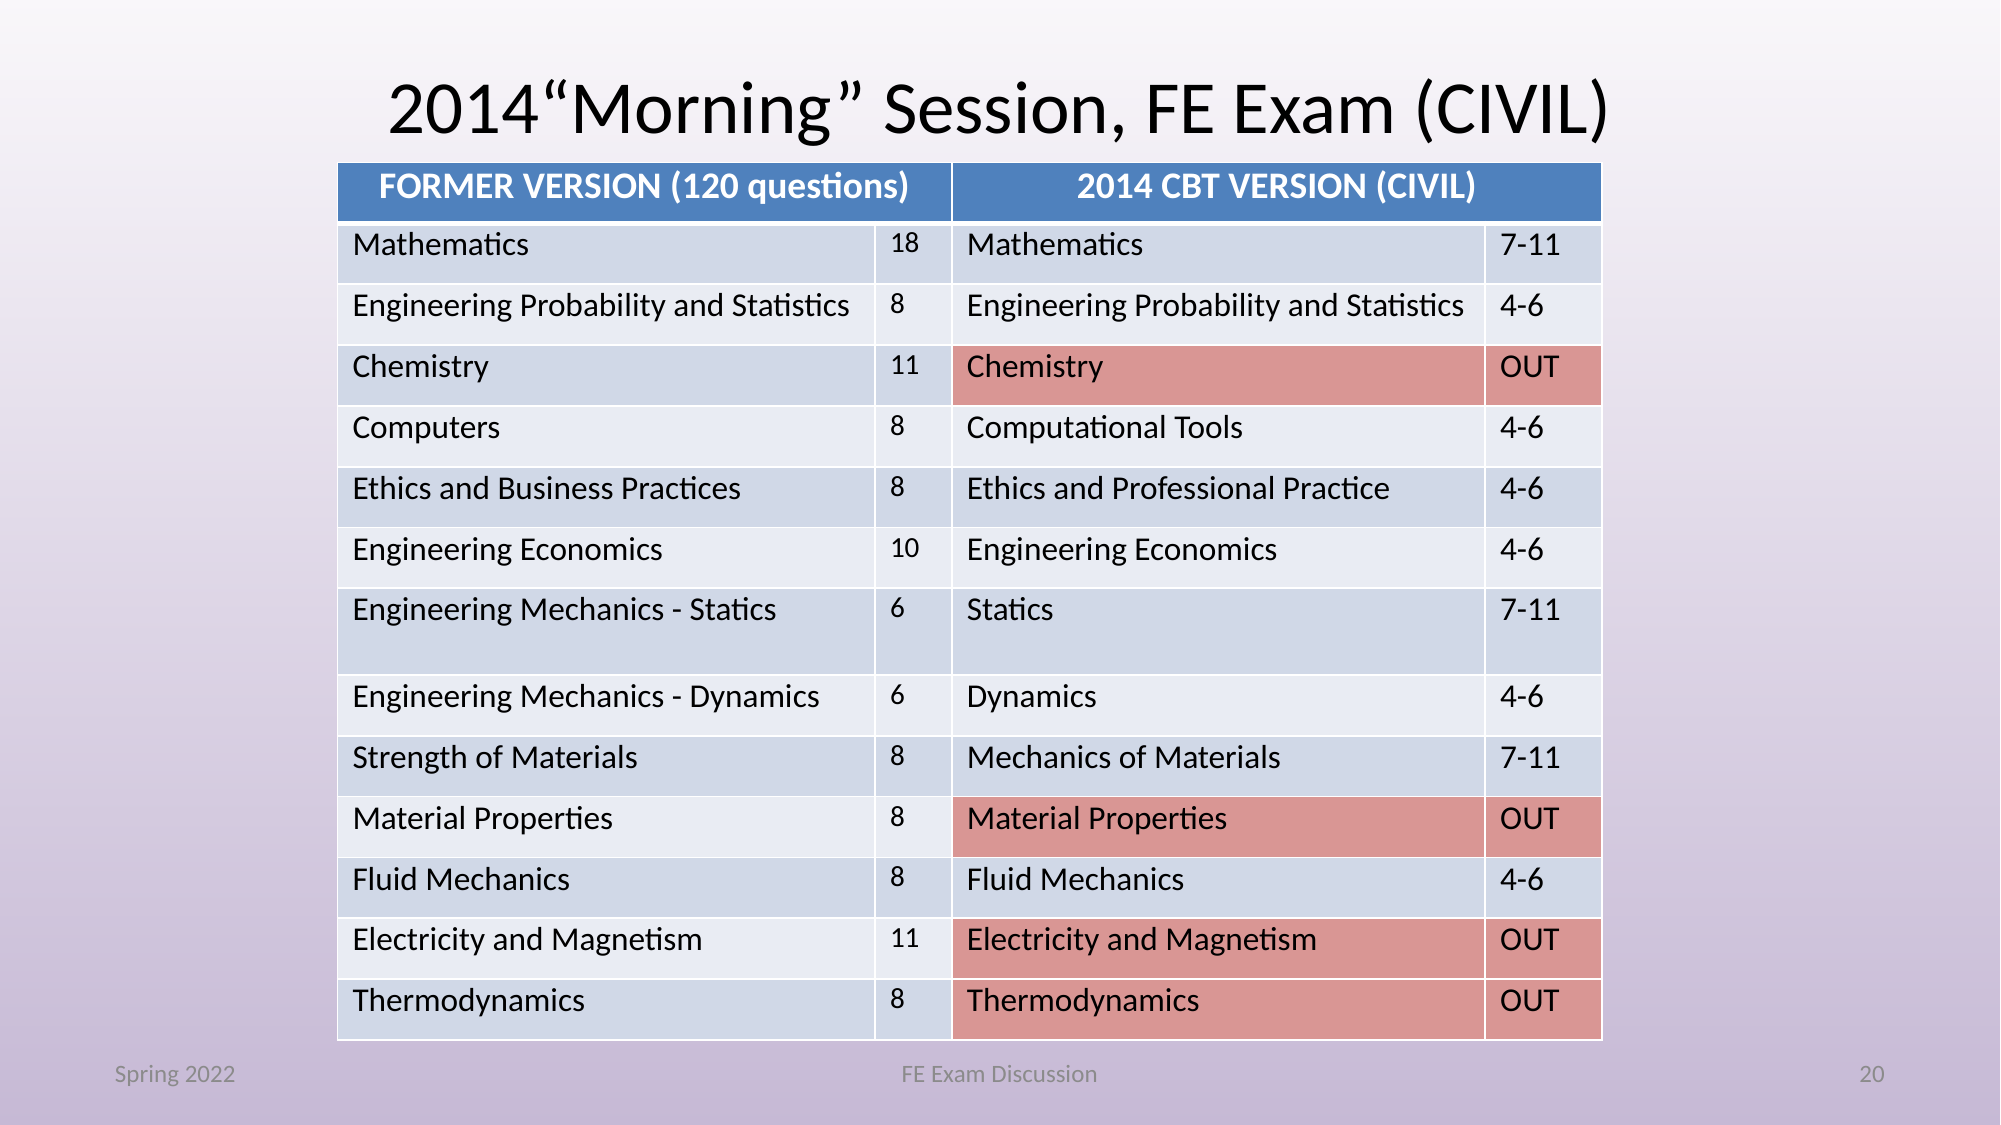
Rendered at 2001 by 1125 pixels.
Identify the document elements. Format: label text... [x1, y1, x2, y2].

table_cell 11 [876, 346, 951, 405]
table_header 2014 CBT VERSION (CIVIL) [953, 163, 1601, 221]
table_cell 8 [876, 858, 951, 917]
table_cell 11 [876, 919, 951, 978]
slide_number Spring 2022 [99, 1042, 567, 1103]
table_cell 8 [876, 468, 951, 527]
table_cell Strength of Materials [338, 737, 874, 796]
table_cell Material Properties [953, 797, 1484, 857]
table_cell OUT [1486, 797, 1601, 857]
table_cell 18 [876, 226, 951, 283]
table_cell Engineering Economics [338, 528, 874, 587]
table_cell 4-6 [1486, 858, 1601, 917]
table_cell 6 [876, 676, 951, 735]
table_cell 4-6 [1486, 407, 1601, 466]
table_cell Engineering Economics [953, 528, 1484, 587]
table_cell 6 [876, 589, 951, 674]
table_cell 8 [876, 737, 951, 796]
table_cell 8 [876, 285, 951, 344]
table_cell Thermodynamics [338, 980, 874, 1039]
table_cell 7-11 [1486, 226, 1601, 283]
footer FE Exam Discussion [683, 1042, 1317, 1103]
table_cell Engineering Probability and Statistics [953, 285, 1484, 344]
table_cell Material Properties [338, 797, 874, 857]
table_header FORMER VERSION (120 questions) [338, 163, 951, 221]
table_cell OUT [1486, 346, 1601, 405]
table_cell OUT [1486, 919, 1601, 978]
table_cell Chemistry [338, 346, 874, 405]
table_cell Fluid Mechanics [338, 858, 874, 917]
slide_number 20 [1433, 1042, 1900, 1103]
title 2014“Morning” Session, FE Exam (CIVIL) [324, 45, 1675, 163]
table_cell Thermodynamics [953, 980, 1484, 1039]
table_cell Engineering Mechanics - Dynamics [338, 676, 874, 735]
table_cell 7-11 [1486, 589, 1601, 674]
table_cell 10 [876, 528, 951, 587]
table_cell Ethics and Business Practices [338, 468, 874, 527]
table_cell 7-11 [1486, 737, 1601, 796]
table_cell 4-6 [1486, 676, 1601, 735]
table_cell Engineering Probability and Statistics [338, 285, 874, 344]
table_cell Mathematics [338, 226, 874, 283]
table_cell 8 [876, 980, 951, 1039]
table_cell 8 [876, 407, 951, 466]
table_cell Electricity and Magnetism [953, 919, 1484, 978]
table_cell Ethics and Professional Practice [953, 468, 1484, 527]
table_cell 4-6 [1486, 285, 1601, 344]
table_cell 4-6 [1486, 528, 1601, 587]
table_cell Engineering Mechanics - Statics [338, 589, 874, 674]
table_cell Dynamics [953, 676, 1484, 735]
table_cell Electricity and Magnetism [338, 919, 874, 978]
table_cell Fluid Mechanics [953, 858, 1484, 917]
table_cell Chemistry [953, 346, 1484, 405]
table_cell Statics [953, 589, 1484, 674]
table_cell Mechanics of Materials [953, 737, 1484, 796]
table_cell 4-6 [1486, 468, 1601, 527]
table_cell OUT [1486, 980, 1601, 1039]
table_cell Computational Tools [953, 407, 1484, 466]
table_cell Mathematics [953, 226, 1484, 283]
table_cell 8 [876, 797, 951, 857]
table_cell Computers [338, 407, 874, 466]
